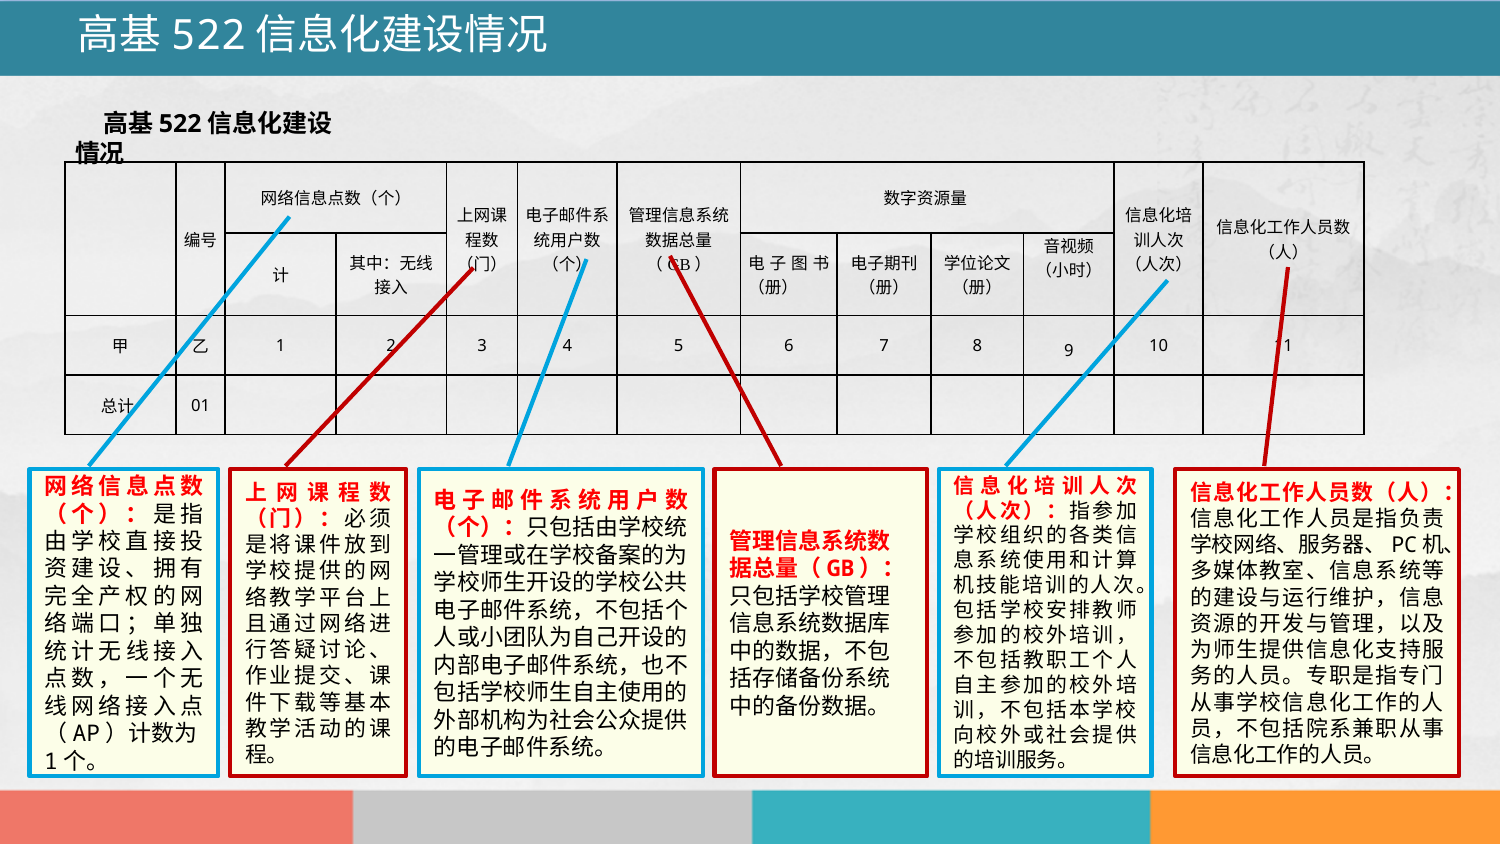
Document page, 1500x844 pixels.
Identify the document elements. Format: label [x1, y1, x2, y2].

table_cell [226, 316, 335, 374]
table_cell [1278, 316, 1363, 374]
table_cell [1271, 376, 1363, 434]
table_cell [618, 376, 740, 434]
table_cell [741, 316, 836, 374]
table_header [177, 163, 224, 315]
table_header [618, 163, 740, 315]
table_cell [932, 234, 1023, 315]
table_cell [226, 234, 335, 315]
table_cell [447, 376, 517, 434]
table_cell [226, 376, 335, 434]
table_cell [433, 301, 446, 315]
table_cell [118, 376, 175, 434]
table_cell [177, 316, 205, 351]
table_cell [1115, 316, 1202, 374]
table_cell [1038, 376, 1113, 434]
table_header [1204, 163, 1363, 315]
table_header [66, 163, 175, 315]
table_header [518, 163, 616, 315]
table_cell [618, 316, 729, 374]
table_cell [546, 316, 616, 374]
table_cell [932, 376, 1023, 434]
table_cell [932, 316, 1023, 374]
table_cell [226, 234, 271, 290]
table_cell [177, 316, 224, 374]
table_cell [337, 376, 446, 434]
text_box [27, 215, 292, 778]
table_cell [838, 316, 930, 374]
table_cell [1204, 316, 1279, 374]
table_cell [741, 376, 836, 434]
table_cell [66, 376, 157, 434]
table_cell [337, 376, 366, 407]
table_cell [838, 234, 930, 315]
table_header [226, 163, 446, 232]
text_box [668, 254, 929, 778]
text_box [228, 266, 475, 778]
table_cell [320, 418, 335, 434]
text_box [62, 0, 563, 65]
picture [0, 0, 1500, 844]
table_cell [1204, 376, 1272, 434]
table_cell [377, 316, 446, 374]
table_header [741, 163, 1113, 232]
table_cell [66, 316, 175, 374]
table_cell [838, 376, 930, 434]
table_cell [741, 234, 836, 315]
table_cell [177, 376, 224, 434]
table_cell [1115, 376, 1202, 434]
table_cell [741, 397, 761, 434]
table_cell [447, 316, 517, 374]
table_cell [337, 234, 446, 315]
table_cell [1090, 348, 1113, 374]
table_header [214, 303, 224, 315]
table_cell [1024, 376, 1080, 434]
text_box [417, 258, 705, 778]
table_cell [1024, 316, 1113, 374]
text_box [1173, 266, 1461, 778]
text_box [59, 114, 370, 160]
table_cell [705, 316, 740, 374]
table_header [447, 163, 517, 315]
table_cell [337, 316, 423, 374]
table_cell [1115, 316, 1132, 336]
text_box [937, 278, 1170, 778]
table_cell [518, 376, 539, 431]
table_cell [518, 316, 562, 374]
table_cell [523, 376, 616, 434]
table_cell [1024, 234, 1113, 315]
table_header [1115, 163, 1202, 315]
table_cell [167, 364, 175, 374]
